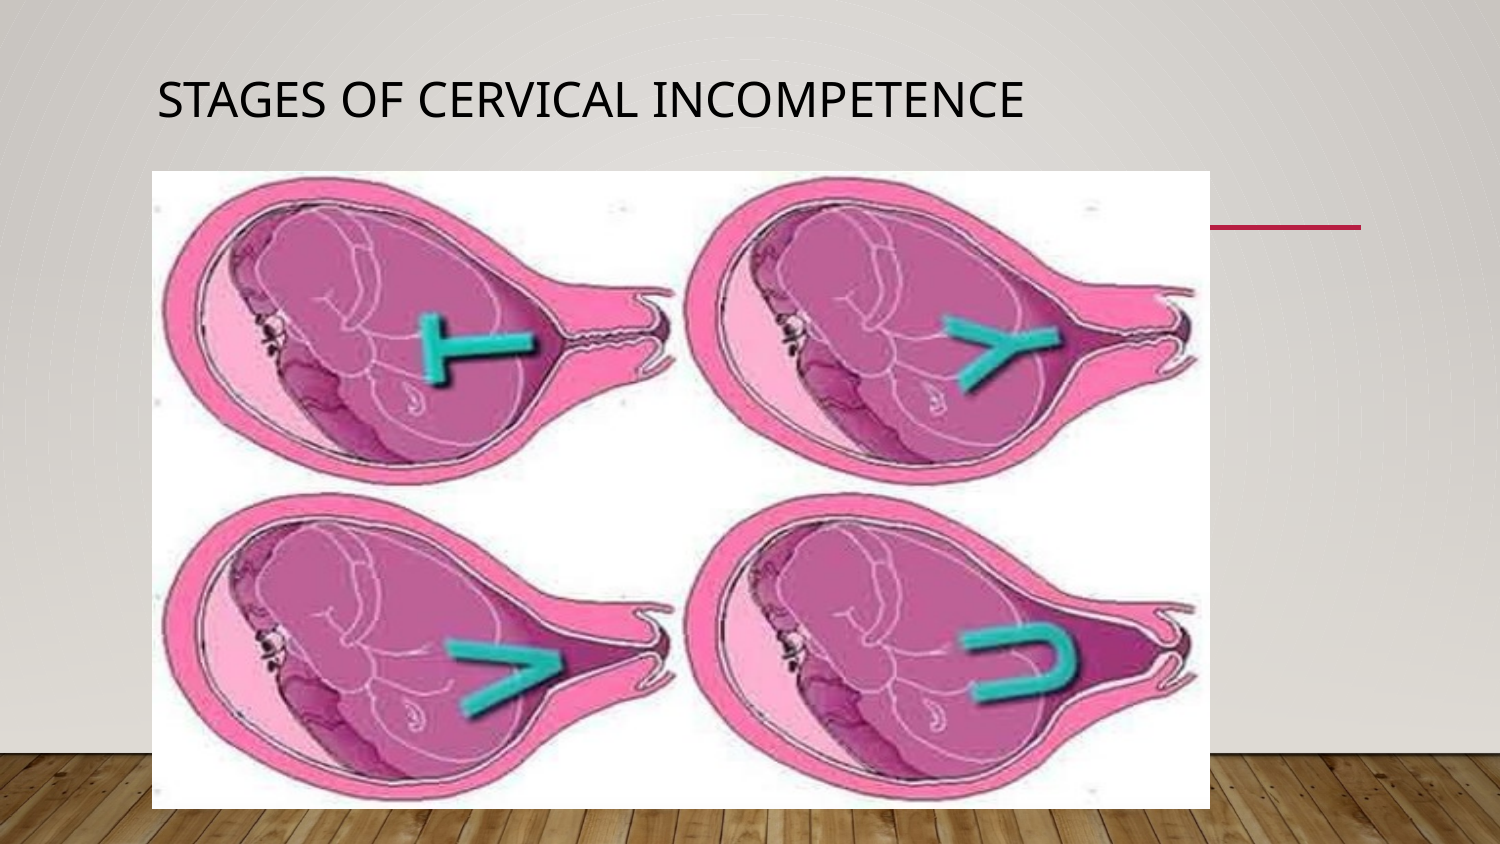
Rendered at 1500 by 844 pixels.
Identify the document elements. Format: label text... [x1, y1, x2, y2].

picture [0, 753, 1500, 844]
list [151, 171, 1211, 810]
title STAGES OF CERVICAL INCOMPETENCE [142, 68, 1220, 137]
